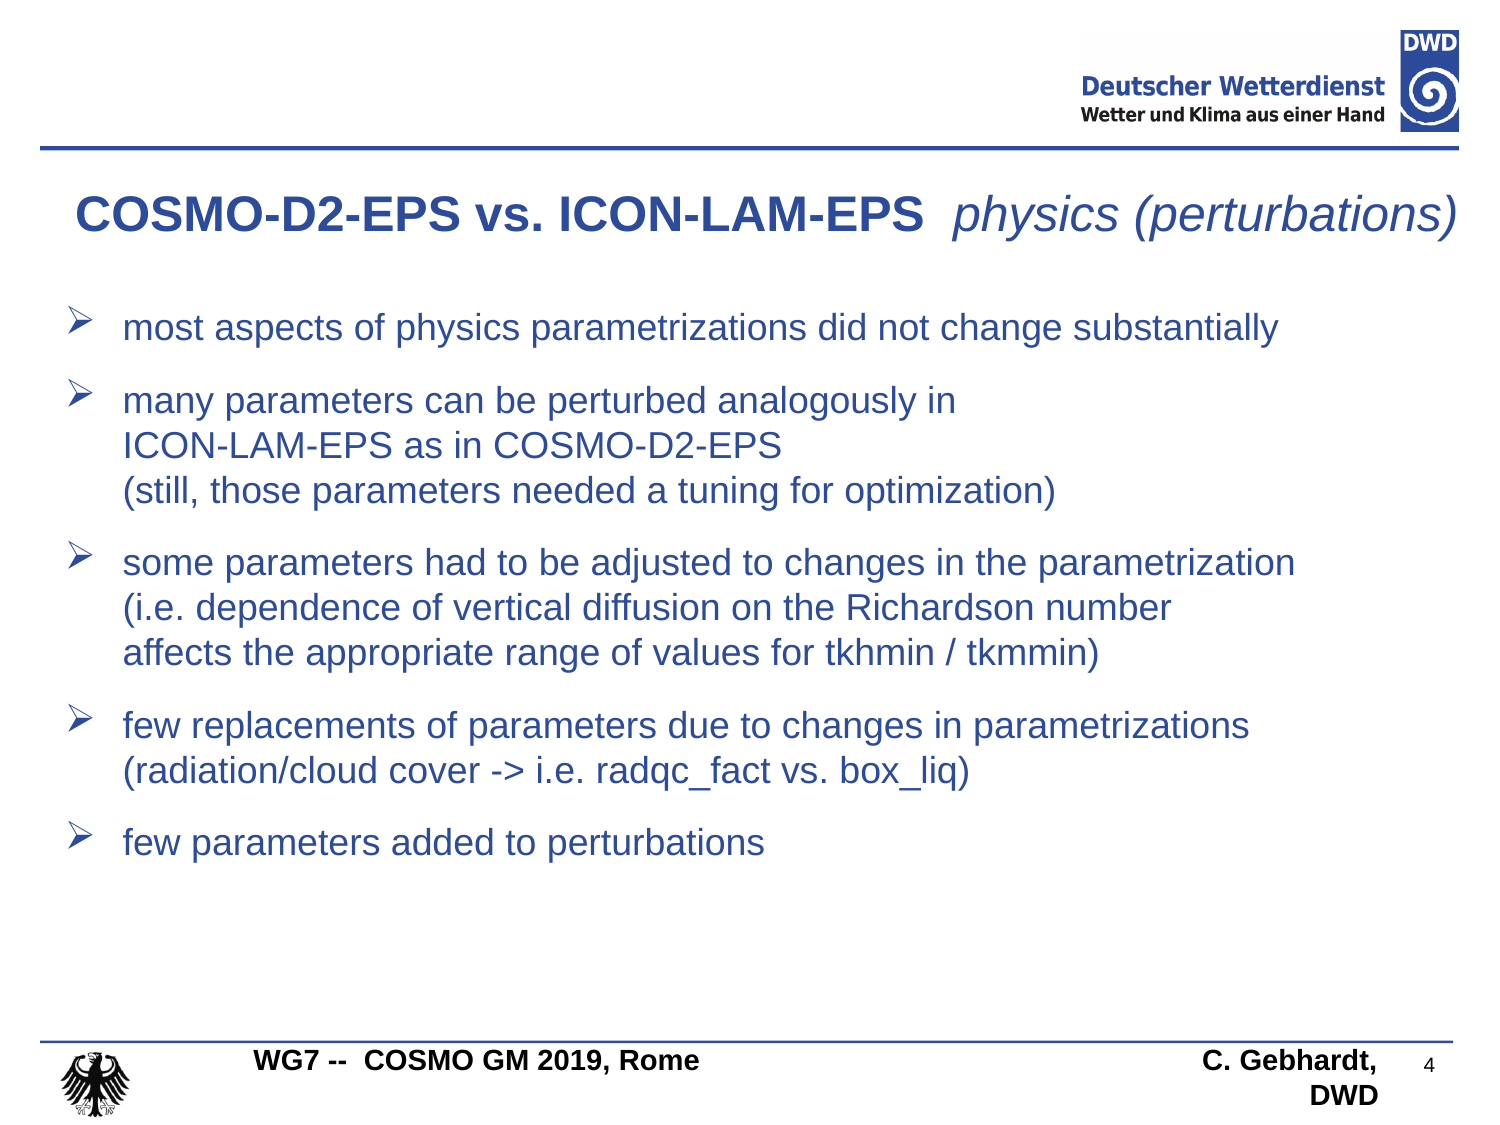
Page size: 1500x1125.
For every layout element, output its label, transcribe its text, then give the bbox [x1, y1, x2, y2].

footer WG7 -- COSMO GM 2019, Rome C. Gebhardt, DWD [171, 1058, 1394, 1094]
list most aspects of physics parametrizations did not change substantially many parameters can be perturbed analogously in ICON-LAM-EPS as in COSMO-D2-EPS (still, those parameters needed a tuning for optimization) some parameters had to be adjusted to changes in the parametrization (i.e. dependence of vertical diffusion on the Richardson number affects the appropriate range of values for tkhmin / tkmmin) few replacements of parameters due to changes in parametrizations (radiation/cloud cover -> i.e. radqc_fact vs. box_liq) few parameters added to perturbations [64, 303, 1365, 1012]
picture [58, 1050, 132, 1119]
text_box COSMO-D2-EPS vs. ICON-LAM-EPS physics (perturbations) [75, 181, 1471, 309]
picture [1081, 30, 1459, 132]
slide_number 4 [1358, 1046, 1436, 1083]
